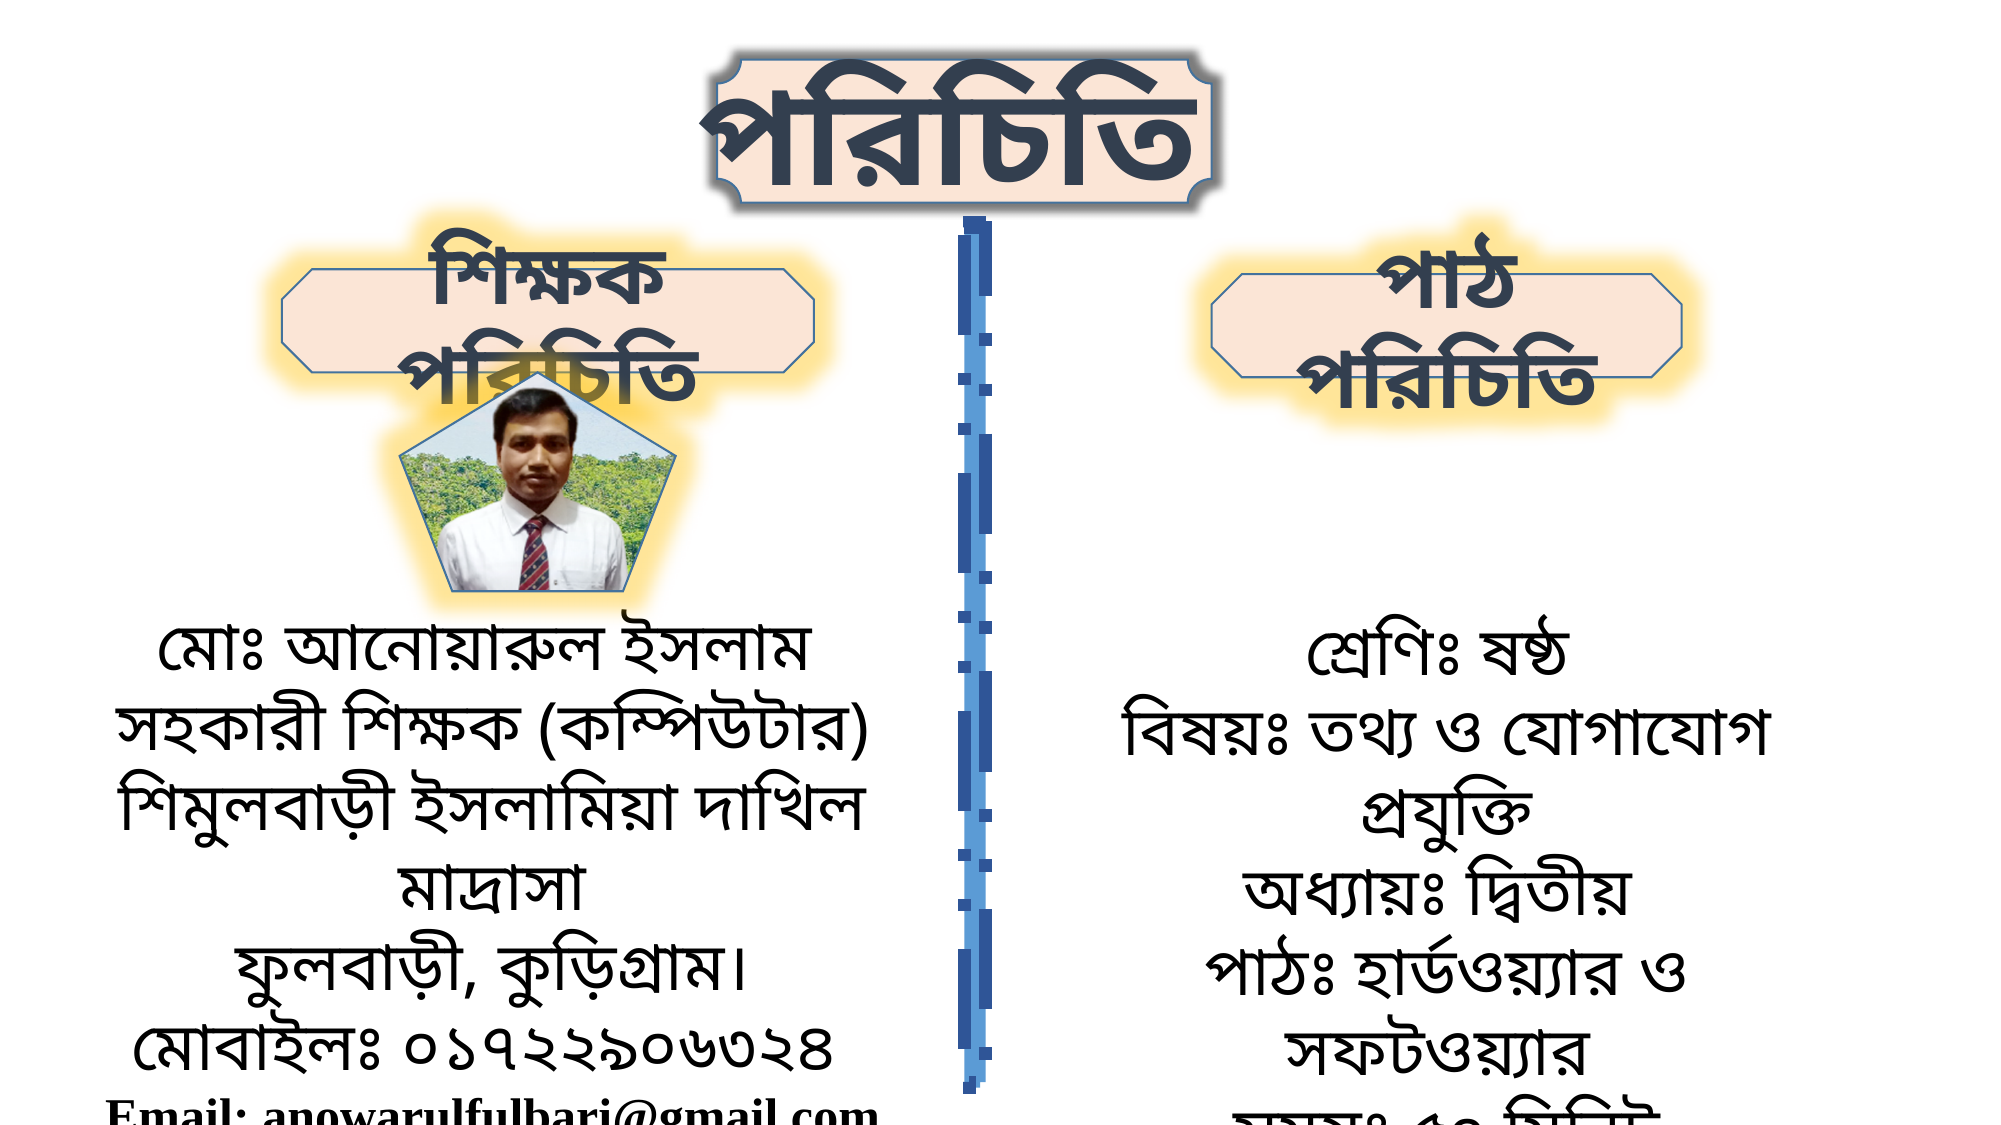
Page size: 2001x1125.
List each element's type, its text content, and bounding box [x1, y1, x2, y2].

text_box পরিচিতি [663, 40, 1231, 221]
text_box [963, 221, 987, 1089]
text_box পাঠ পরিচিতি [1210, 273, 1683, 379]
text_box [398, 371, 677, 593]
text_box শিক্ষক পরিচিতি [280, 268, 815, 374]
text_box মোঃ আনোয়ারুল ইসলাম সহকারী শিক্ষক (কম্পিউটার) শিমুলবাড়ী ইসলামিয়া দাখিল মাদ্রাসা ফুলবাড়ী, কুড়িগ্রাম। মোবাইলঃ ০১৭২২৯০৬৩২৪ Email: anowarulfulbari@gmail.com [60, 596, 926, 1125]
text_box শ্রেণিঃ ষষ্ঠ বিষয়ঃ তথ্য ও যোগাযোগ প্রযুক্তি অধ্যায়ঃ দ্বিতীয় পাঠঃ হার্ডওয়্যার ও সফটওয়্যার সময়ঃ ৫০ মিনিট [1071, 601, 1822, 1125]
